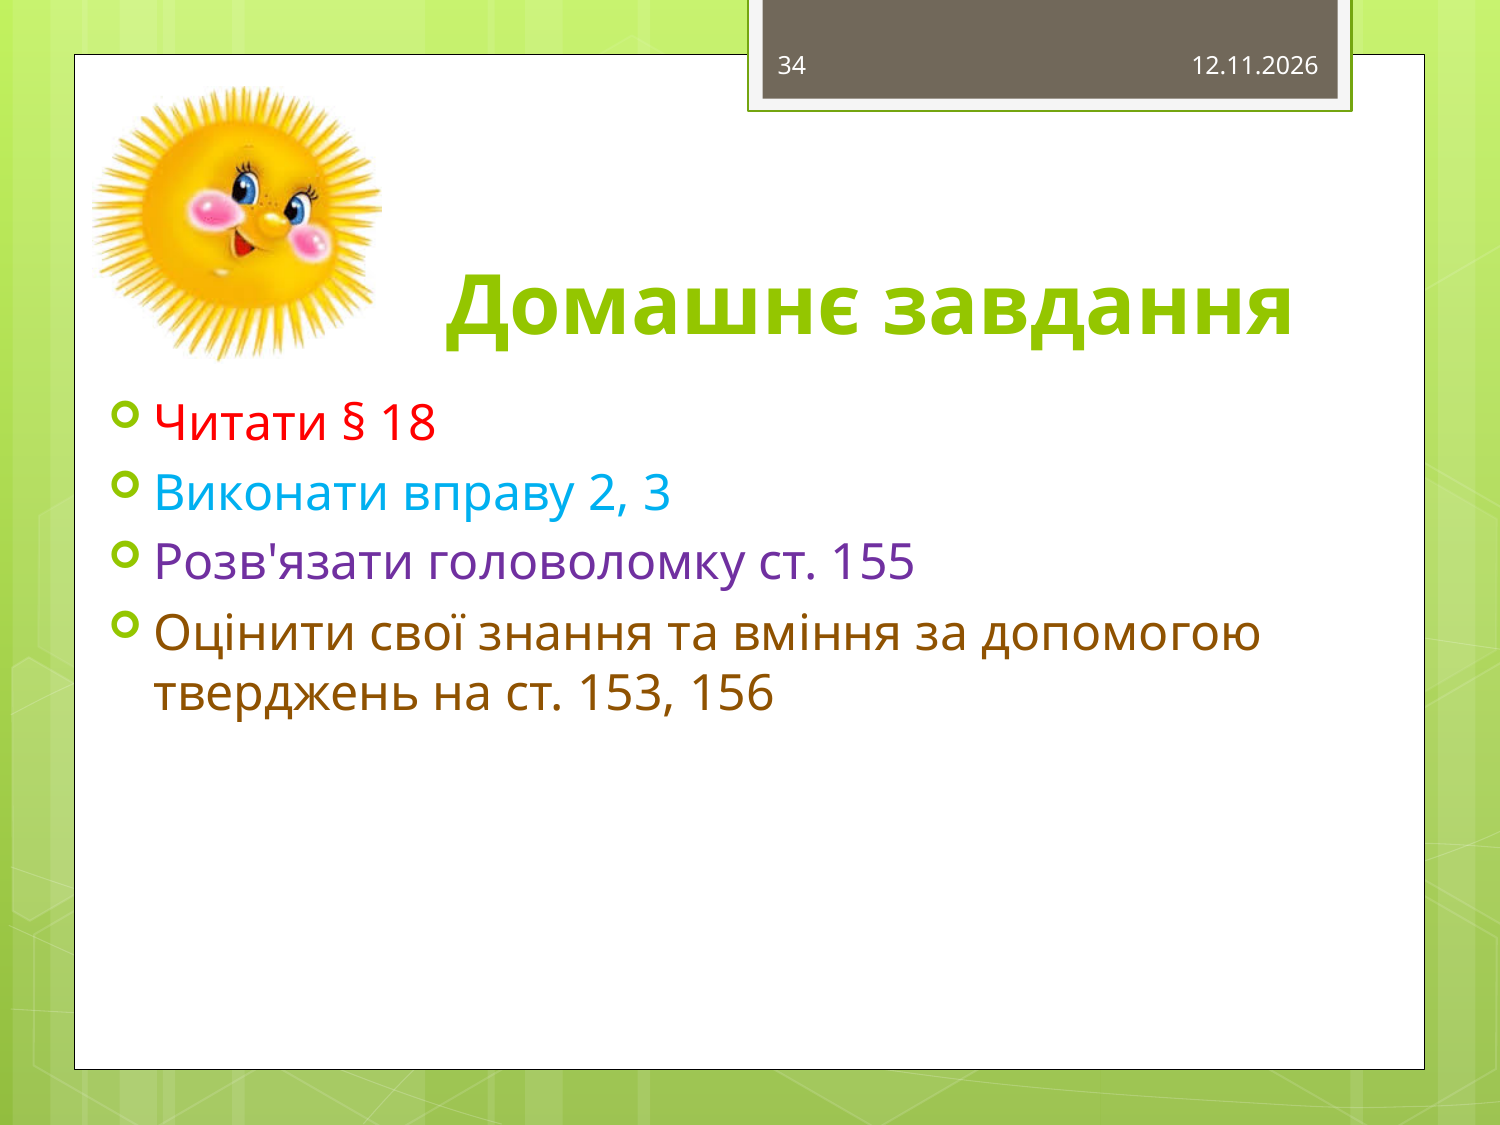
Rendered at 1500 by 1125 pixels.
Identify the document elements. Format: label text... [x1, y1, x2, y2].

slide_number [983, 36, 1334, 97]
list Читати § 18 Виконати вправу 2, 3 Розв'язати головоломку ст. 155 Оцінити свої знання та вміння за допомогою тверджень на ст. 153, 156 [82, 382, 1432, 1020]
slide_number 34 [762, 36, 982, 97]
picture [92, 86, 382, 364]
title Домашнє завдання [431, 170, 1411, 359]
